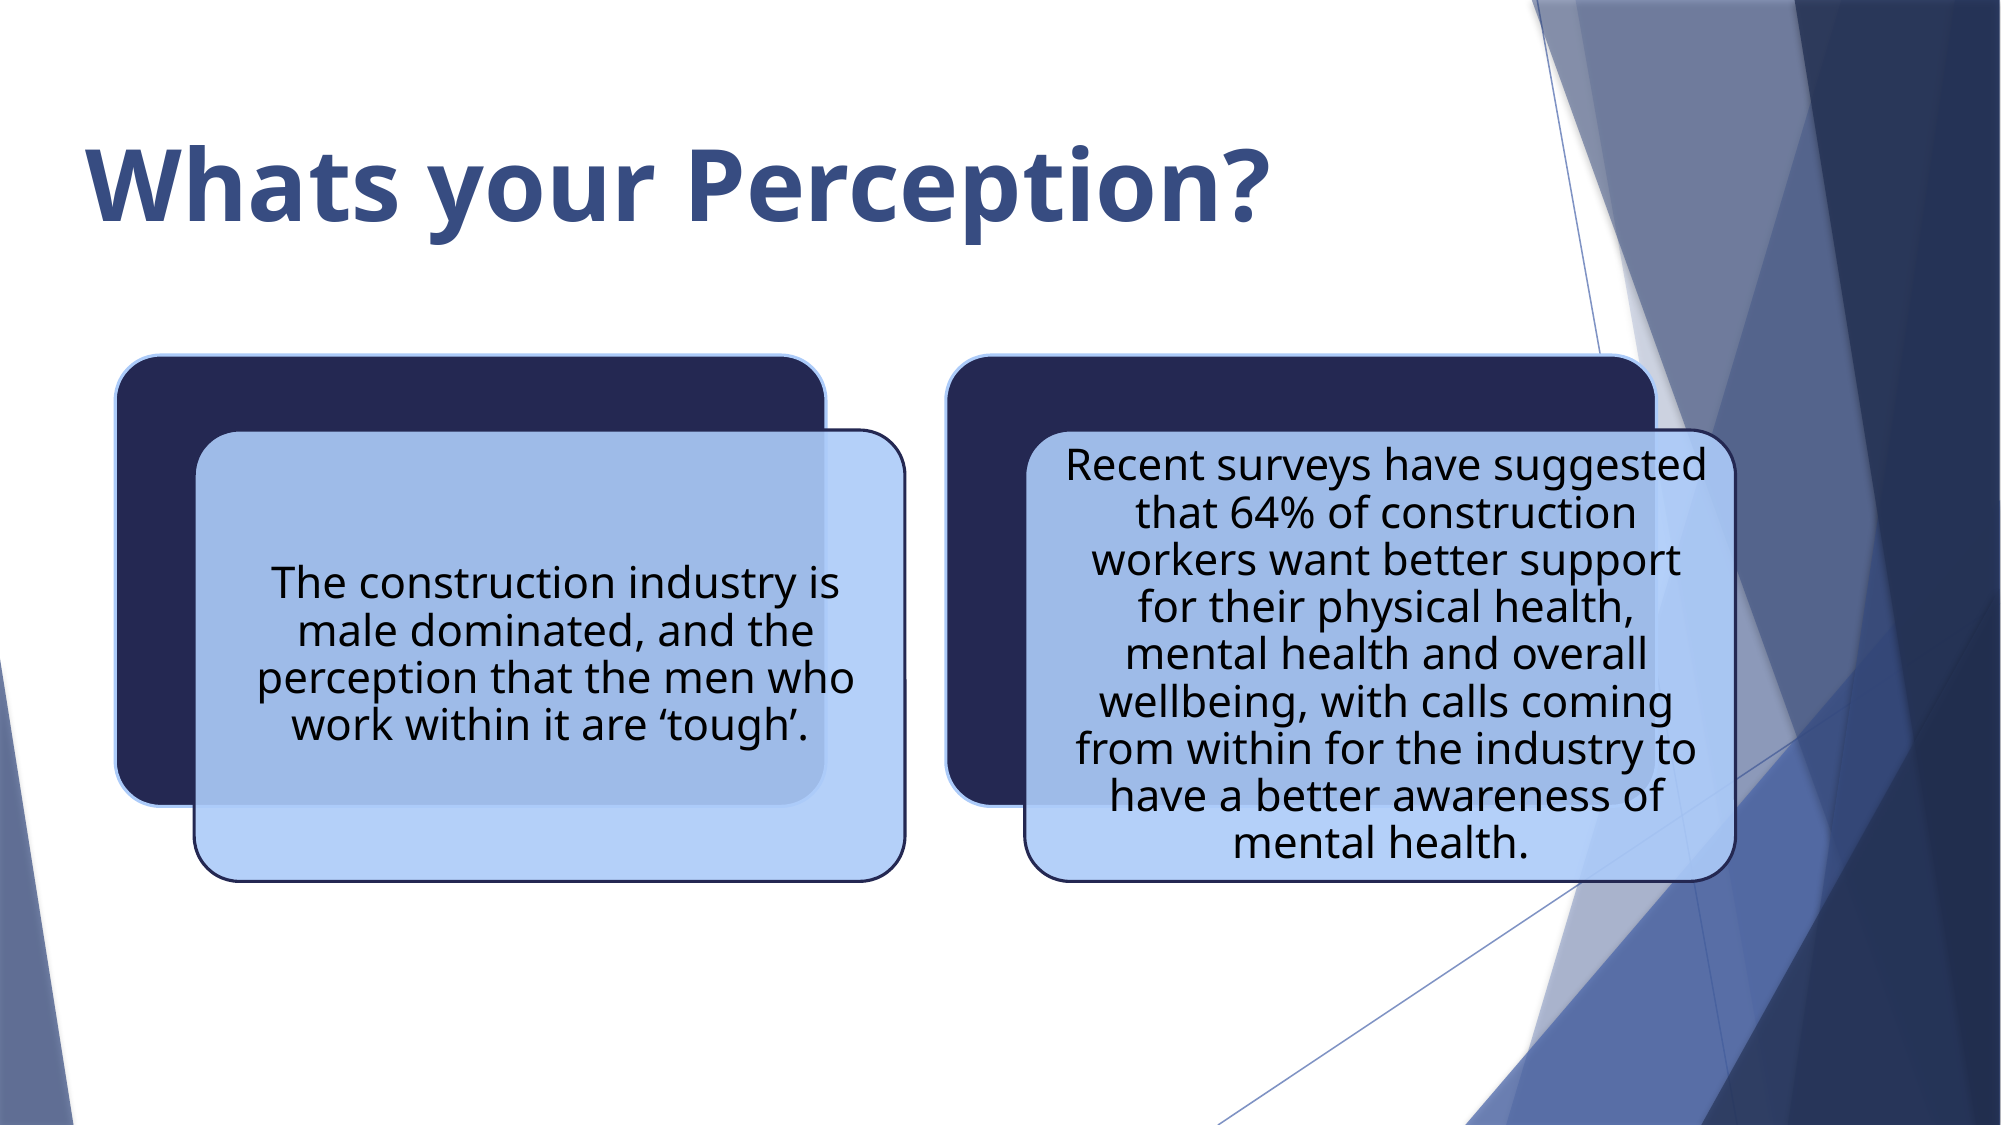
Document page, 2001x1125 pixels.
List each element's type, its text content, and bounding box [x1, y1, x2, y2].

title Whats your Perception? [70, 53, 1524, 309]
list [87, 429, 1792, 957]
